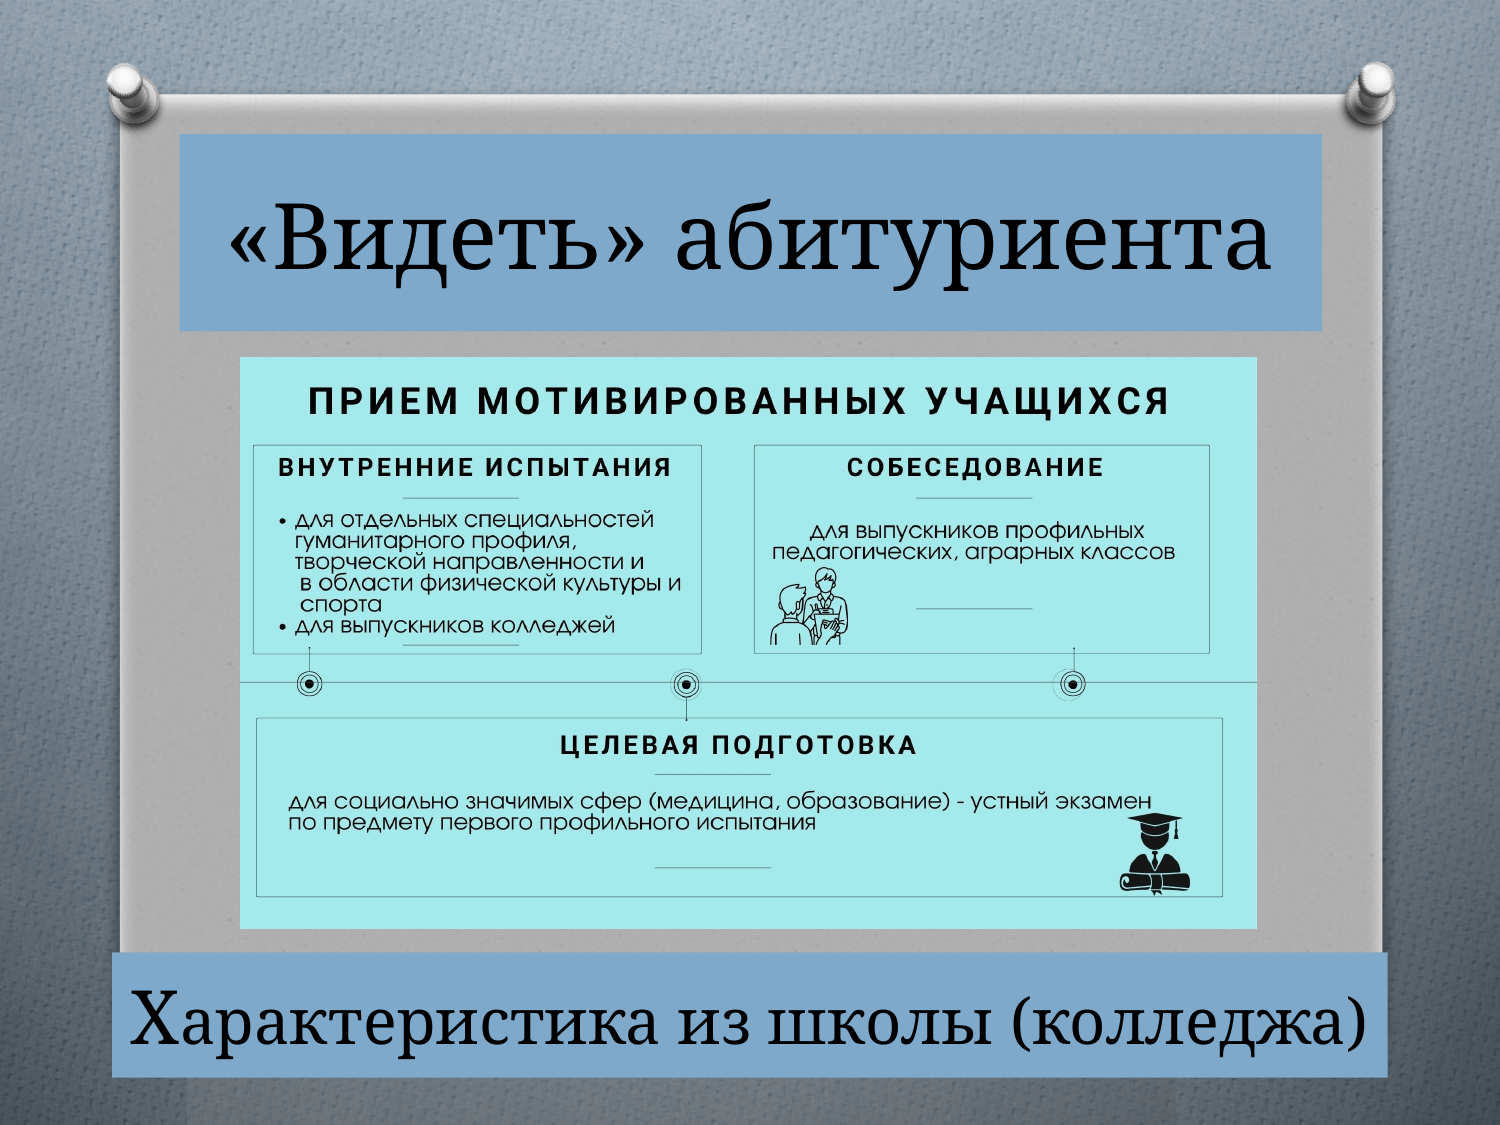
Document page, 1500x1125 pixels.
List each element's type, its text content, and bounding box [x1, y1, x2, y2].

picture [1317, 35, 1439, 156]
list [239, 357, 1257, 930]
text_box Характеристика из школы (колледжа) [112, 952, 1388, 1078]
picture [75, 29, 198, 153]
title «Видеть» абитуриента [179, 134, 1323, 332]
